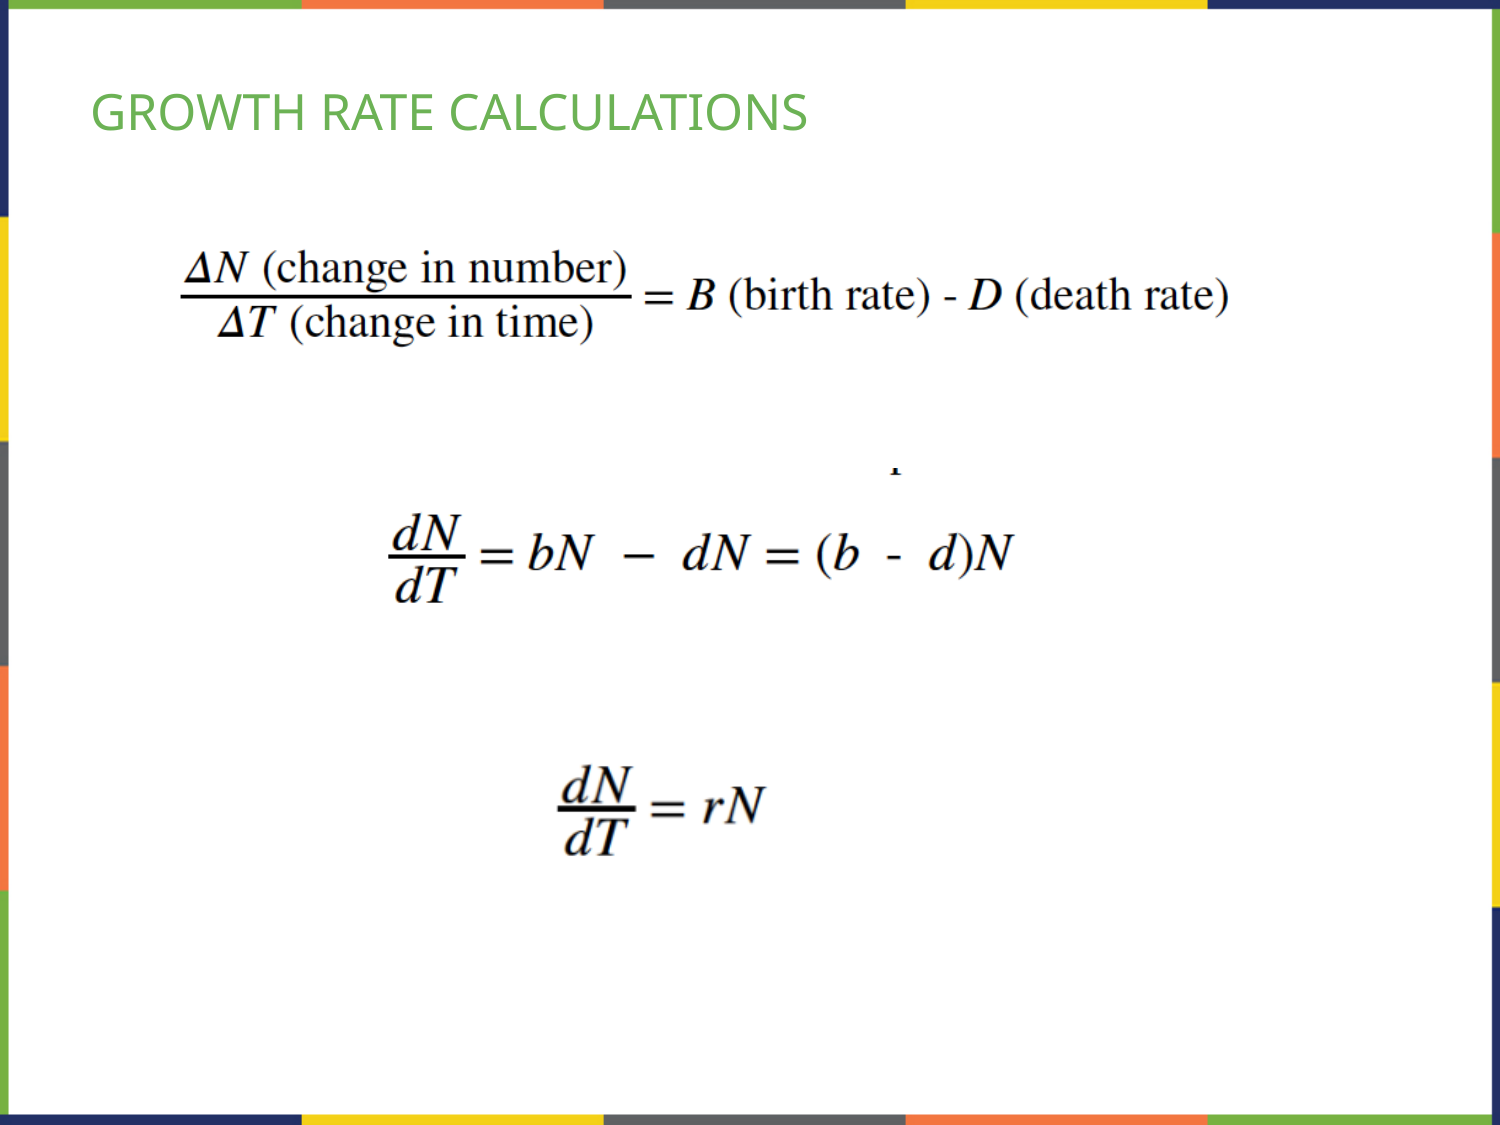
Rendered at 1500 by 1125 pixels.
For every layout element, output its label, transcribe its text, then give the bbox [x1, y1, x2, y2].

title GROWTH RATE CALCULATIONS [75, 39, 1398, 148]
picture [0, 0, 1500, 1125]
